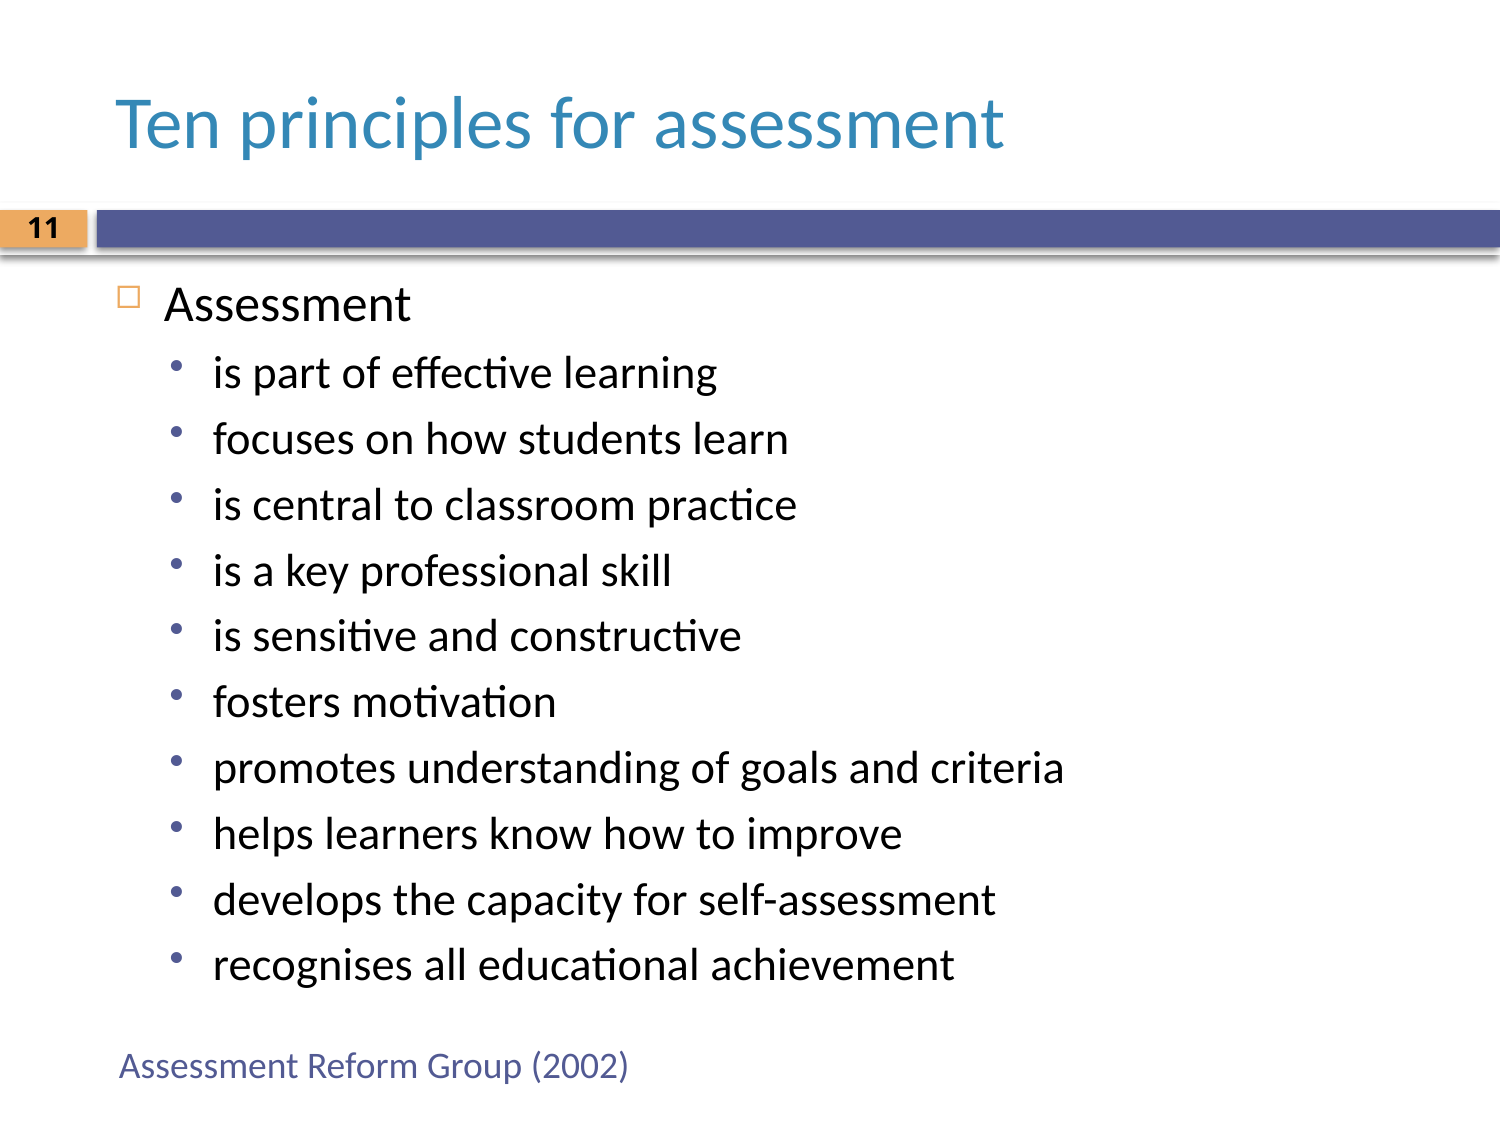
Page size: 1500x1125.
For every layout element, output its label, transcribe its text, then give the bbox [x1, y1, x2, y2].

list Assessment is part of effective learning focuses on how students learn is central to classroom practice is a key professional skill is sensitive and constructive fosters motivation promotes understanding of goals and criteria helps learners know how to improve develops the capacity for self-assessment recognises all educational achievement [100, 262, 1438, 1000]
slide_number 11 [0, 208, 88, 249]
title Ten principles for assessment [100, 37, 1438, 200]
text_box Assessment Reform Group (2002) [104, 1034, 1047, 1094]
